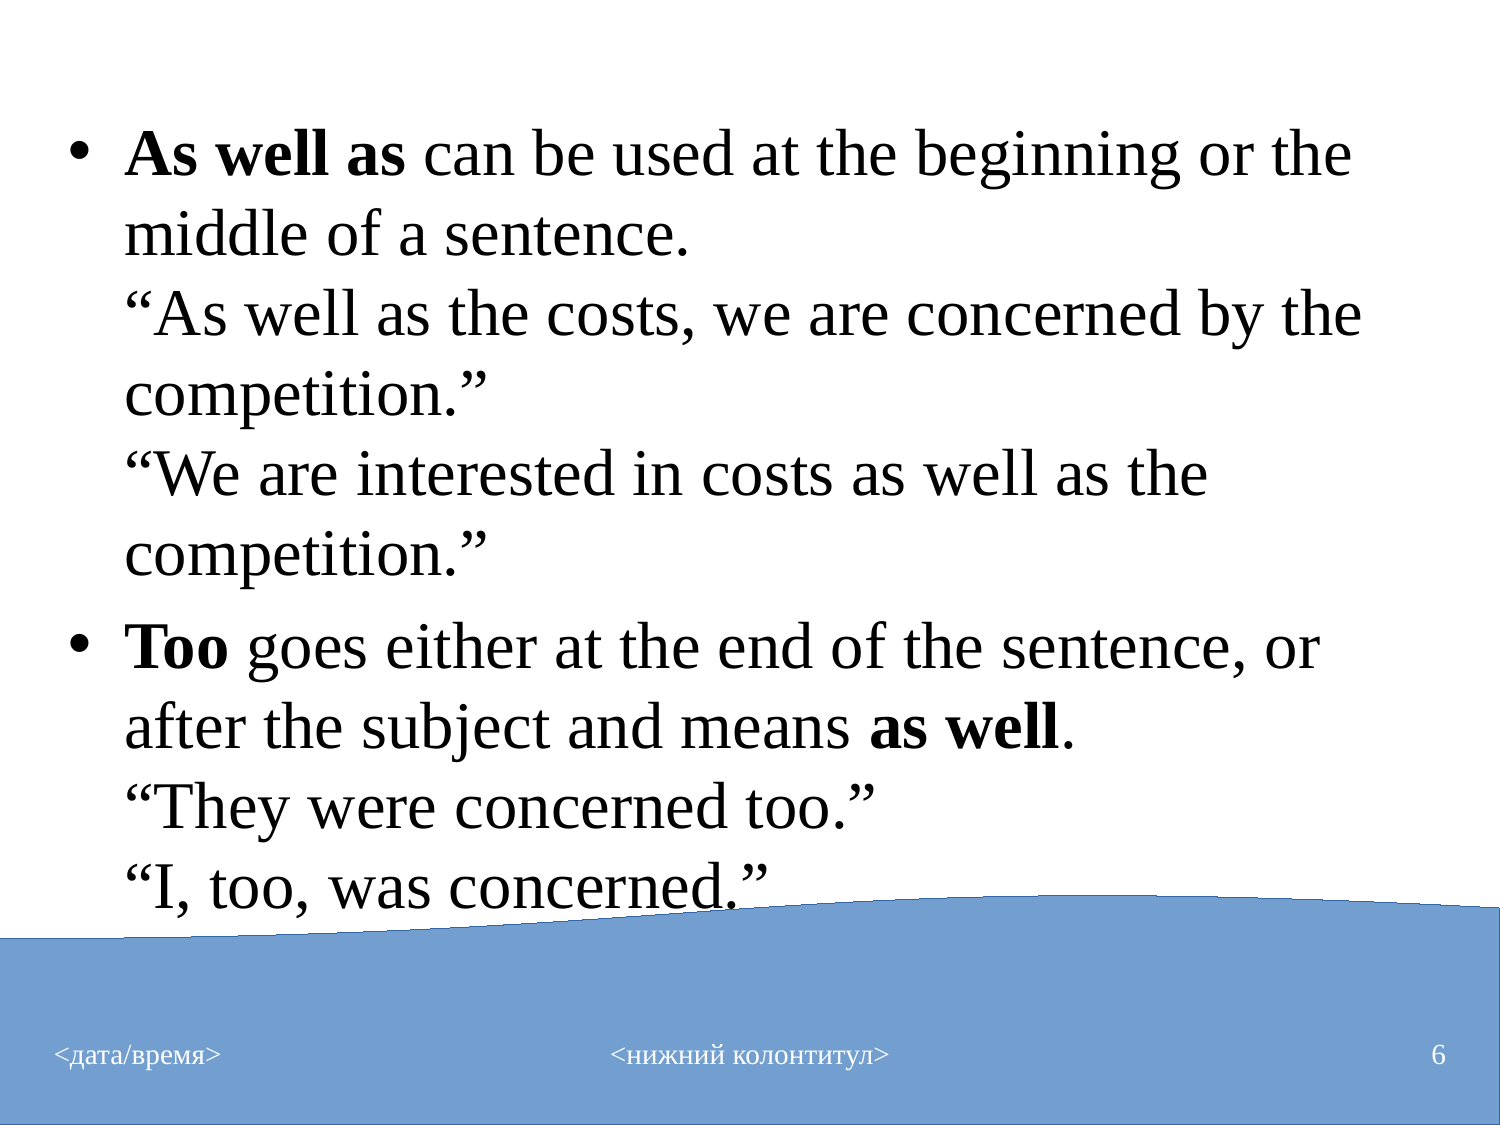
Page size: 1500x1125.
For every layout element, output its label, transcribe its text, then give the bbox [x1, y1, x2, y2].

list As well as can be used at the beginning or the middle of a sentence. “As well as the costs, we are concerned by the competition.” “We are interested in costs as well as the competition.” Too goes either at the end of the sentence, or after the subject and means as well. “They were concerned too.” “I, too, was concerned.” [53, 101, 1425, 1005]
